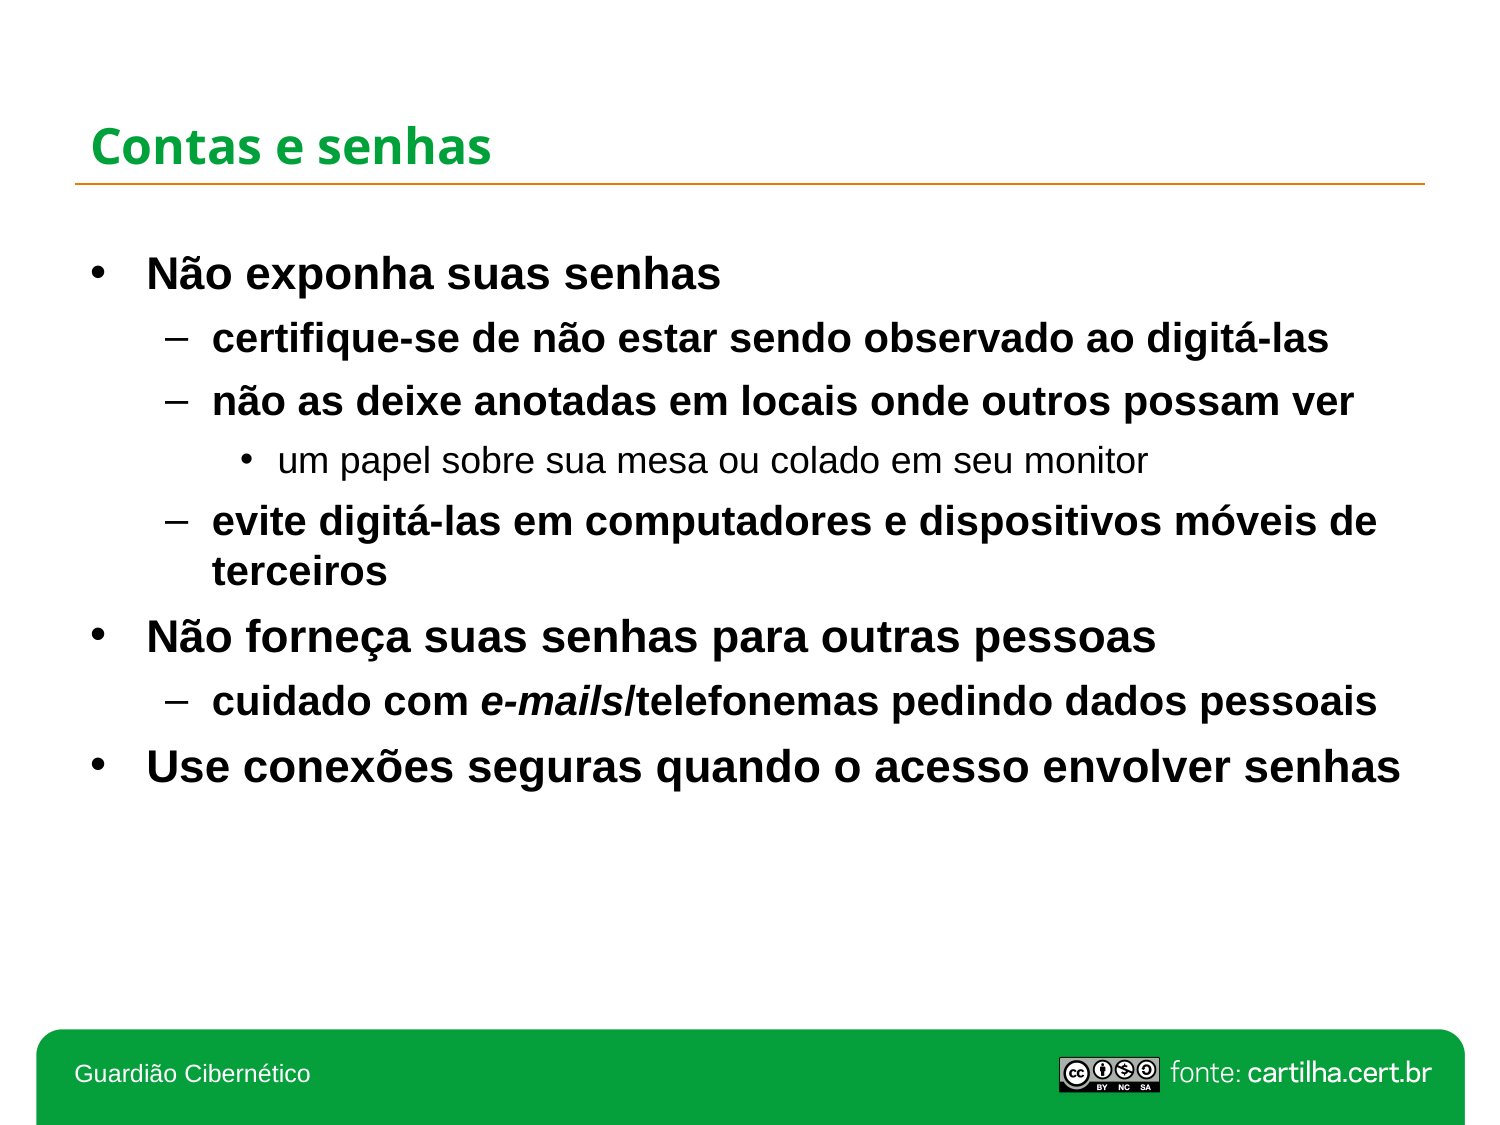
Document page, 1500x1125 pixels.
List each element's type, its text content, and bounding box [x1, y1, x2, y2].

title Contas e senhas [75, 54, 1425, 182]
list Não exponha suas senhas certifique-se de não estar sendo observado ao digitá-las não as deixe anotadas em locais onde outros possam ver um papel sobre sua mesa ou colado em seu monitor evite digitá-las em computadores e dispositivos móveis de terceiros Não forneça suas senhas para outras pessoas cuidado com e-mails/telefonemas pedindo dados pessoais Use conexões seguras quando o acesso envolver senhas [75, 236, 1425, 979]
picture [0, 0, 1500, 1125]
